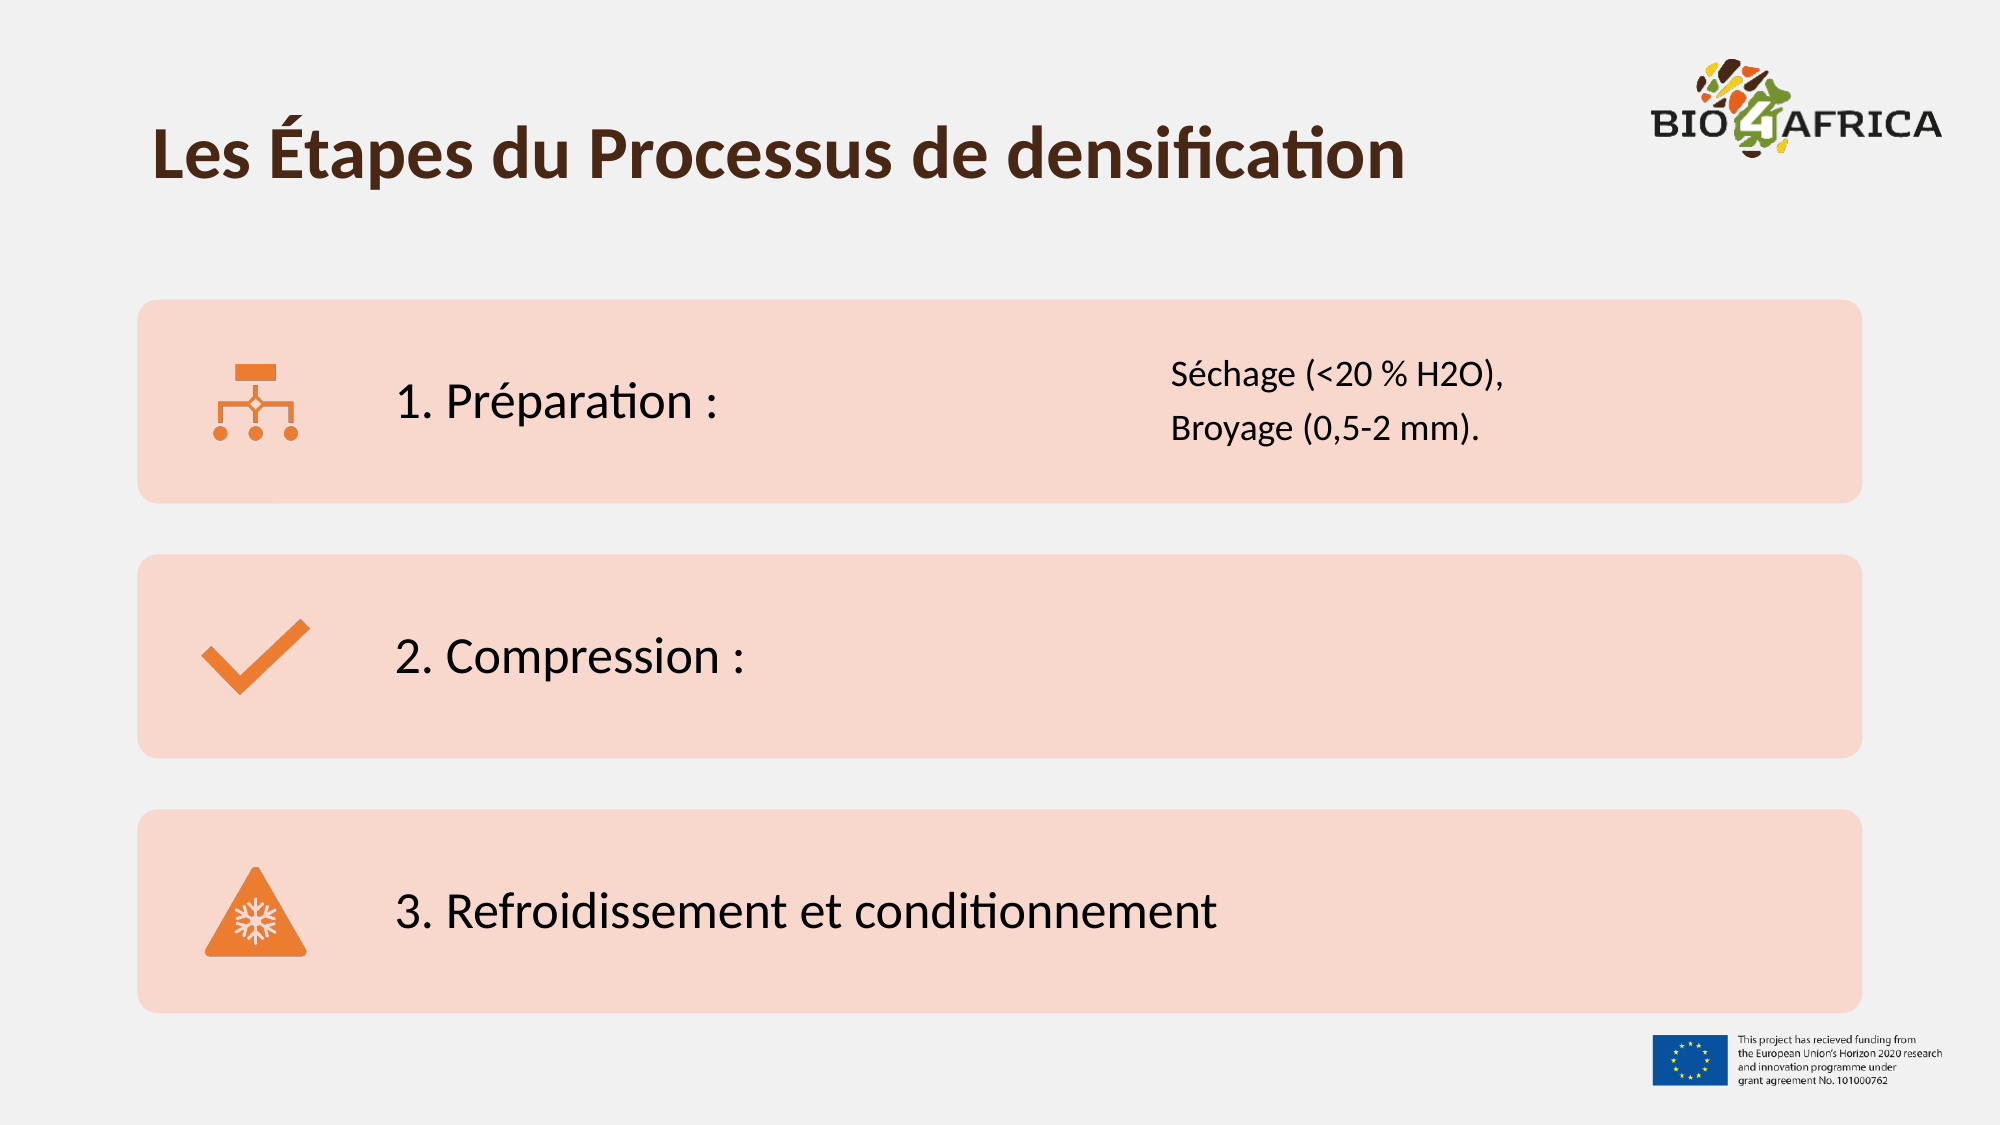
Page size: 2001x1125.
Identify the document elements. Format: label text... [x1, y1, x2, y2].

picture [0, 0, 2000, 1125]
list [137, 299, 1863, 1014]
title Les Étapes du Processus de densification [137, 59, 1641, 250]
